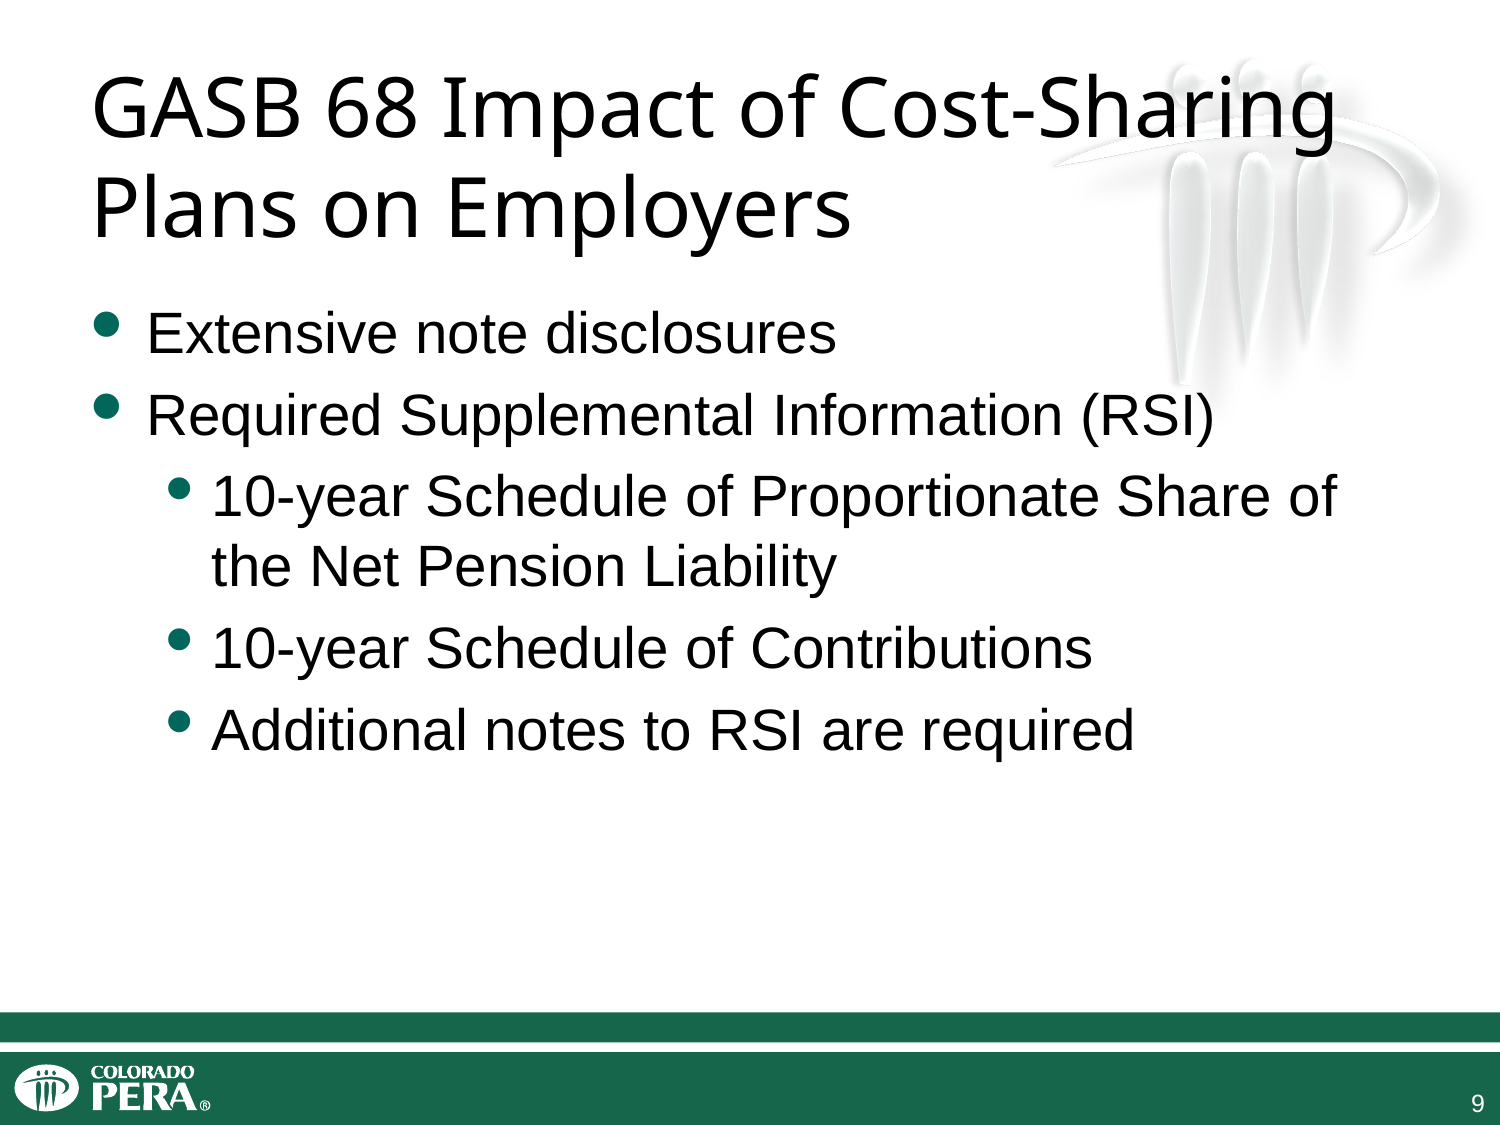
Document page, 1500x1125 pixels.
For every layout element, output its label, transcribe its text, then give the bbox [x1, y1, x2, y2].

slide_number 9 [1187, 1049, 1500, 1125]
picture [1037, 50, 1500, 446]
list Extensive note disclosures Required Supplemental Information (RSI) 10-year Schedule of Proportionate Share of the Net Pension Liability 10-year Schedule of Contributions Additional notes to RSI are required [74, 287, 1426, 983]
title GASB 68 Impact of Cost-Sharing Plans on Employers [74, 59, 1426, 248]
